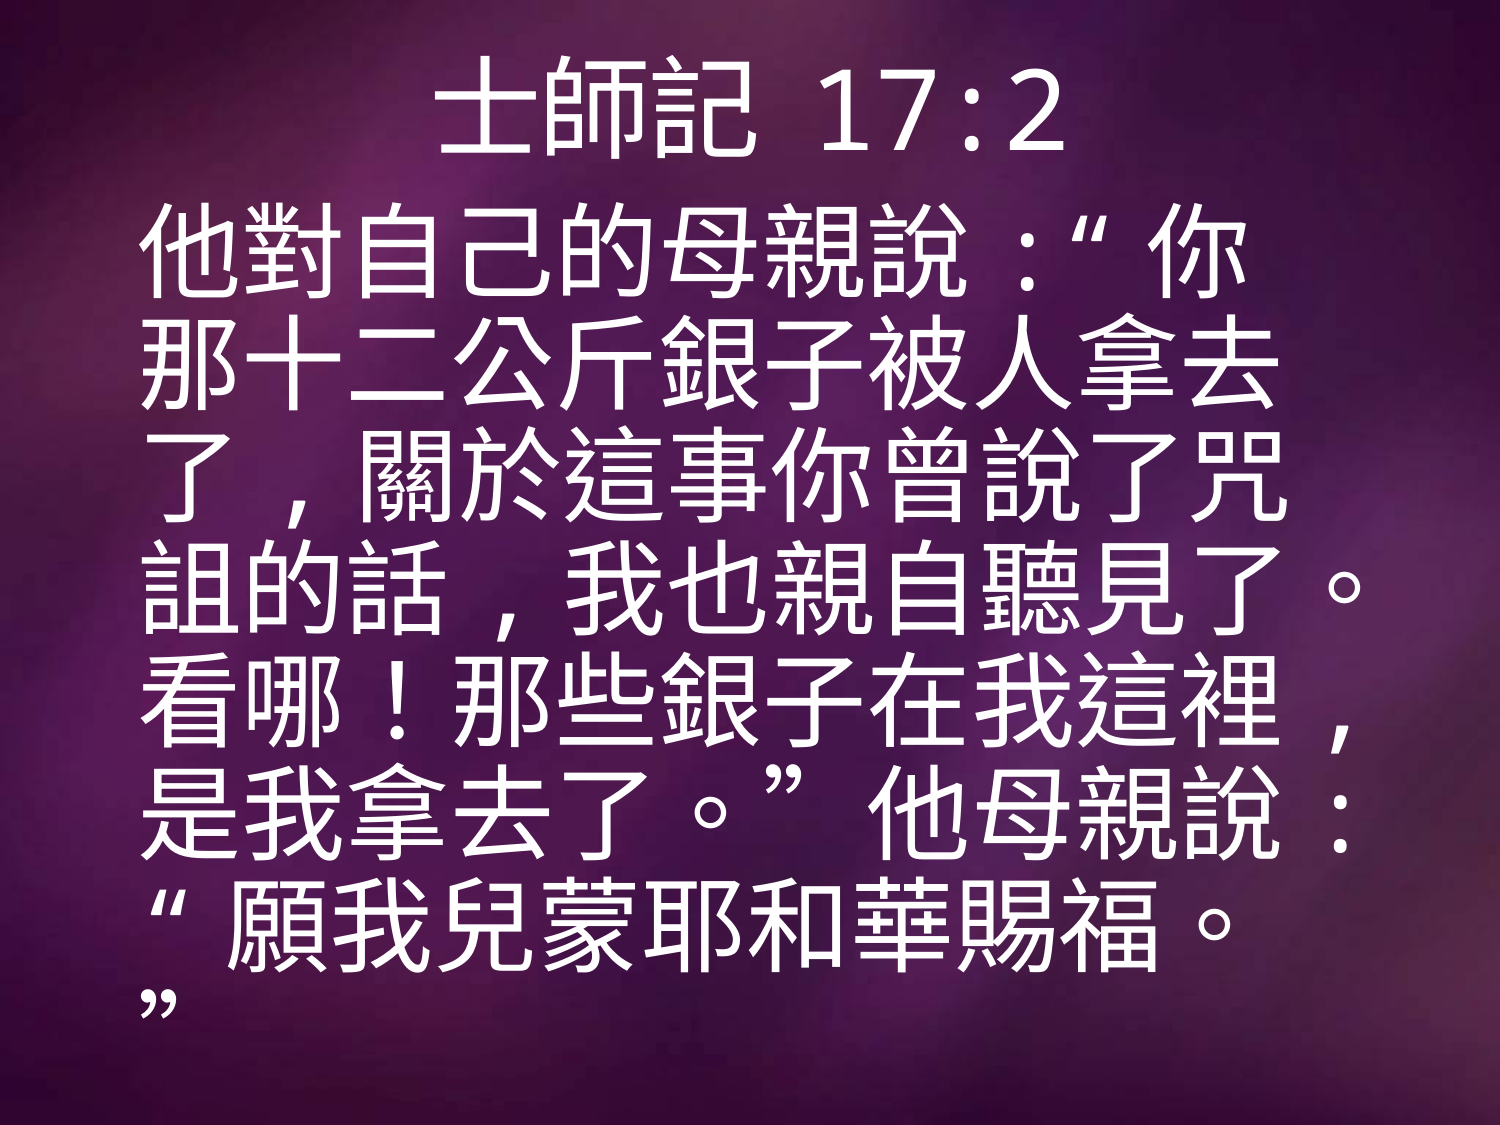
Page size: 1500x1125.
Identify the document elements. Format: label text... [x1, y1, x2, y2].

list 他對自己的母親說:“你那十二公斤銀子被人拿去了,關於這事你曾說了咒詛的話,我也親自聽見了。看哪！那些銀子在我這裡,是我拿去了。”他母親說:“願我兒蒙耶和華賜福。” [137, 200, 1338, 996]
picture [0, 0, 1500, 1125]
title 士師記 17:2 [62, 37, 1438, 174]
